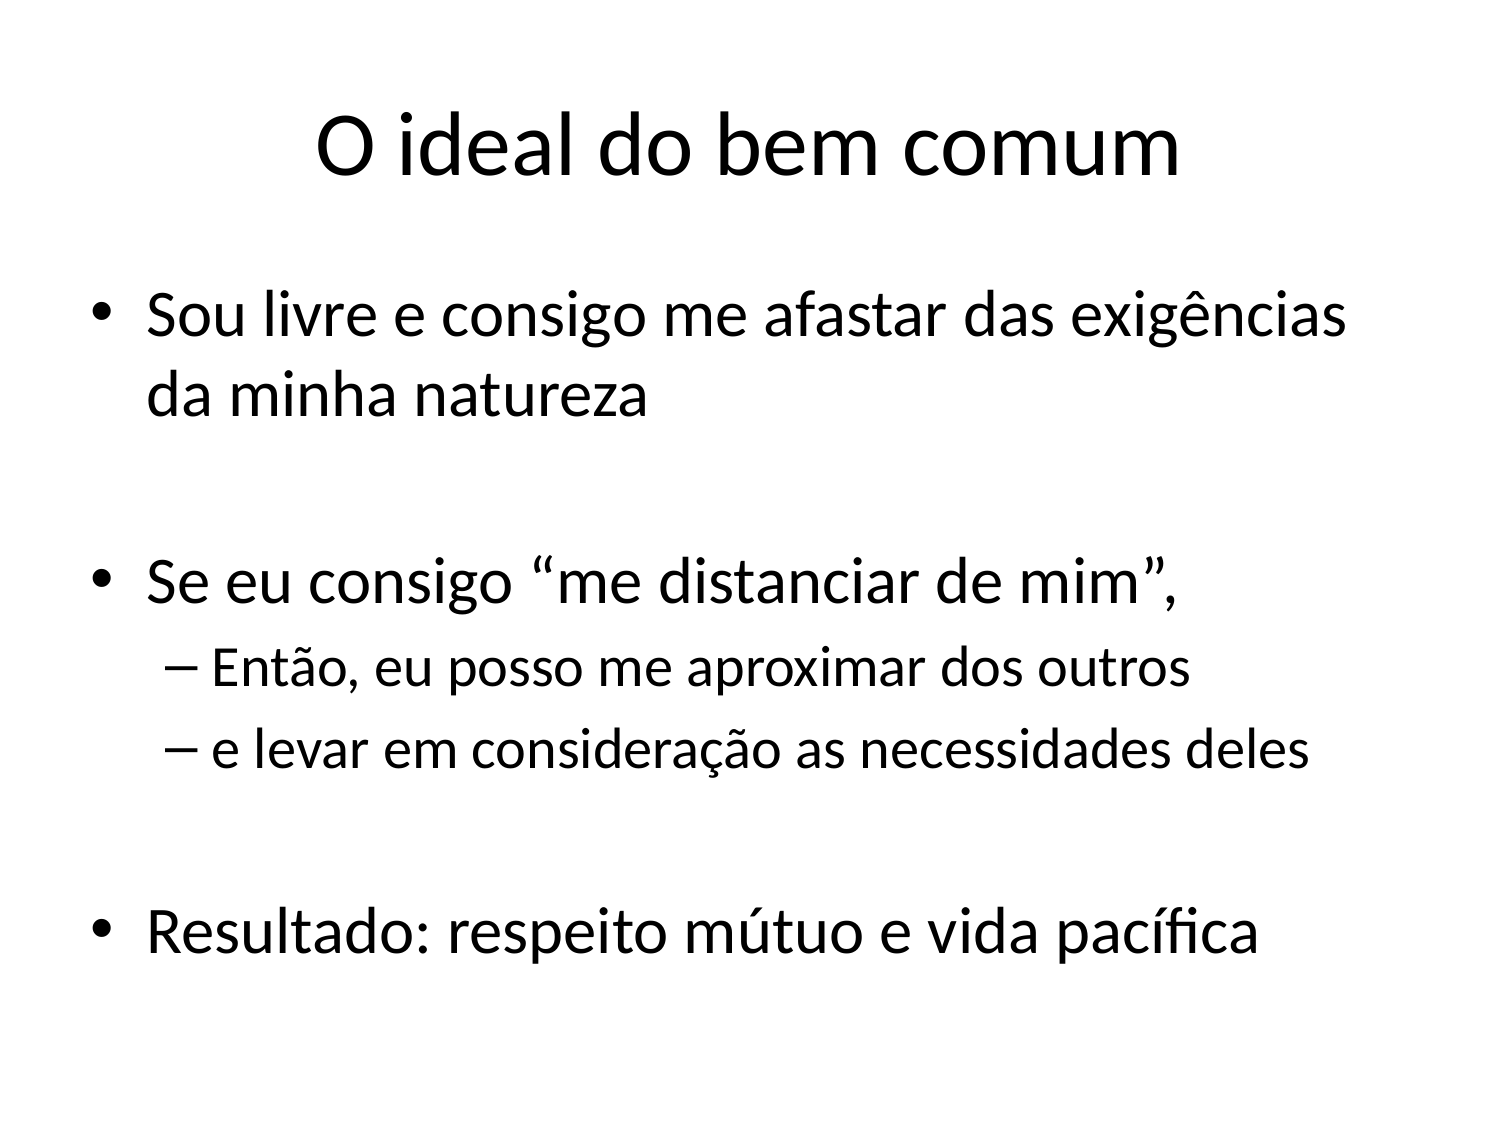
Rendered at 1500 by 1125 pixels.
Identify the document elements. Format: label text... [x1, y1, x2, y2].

title O ideal do bem comum [75, 45, 1425, 233]
list Sou livre e consigo me afastar das exigências da minha natureza Se eu consigo “me distanciar de mim”, Então, eu posso me aproximar dos outros e levar em consideração as necessidades deles Resultado: respeito mútuo e vida pacífica [75, 262, 1425, 1094]
